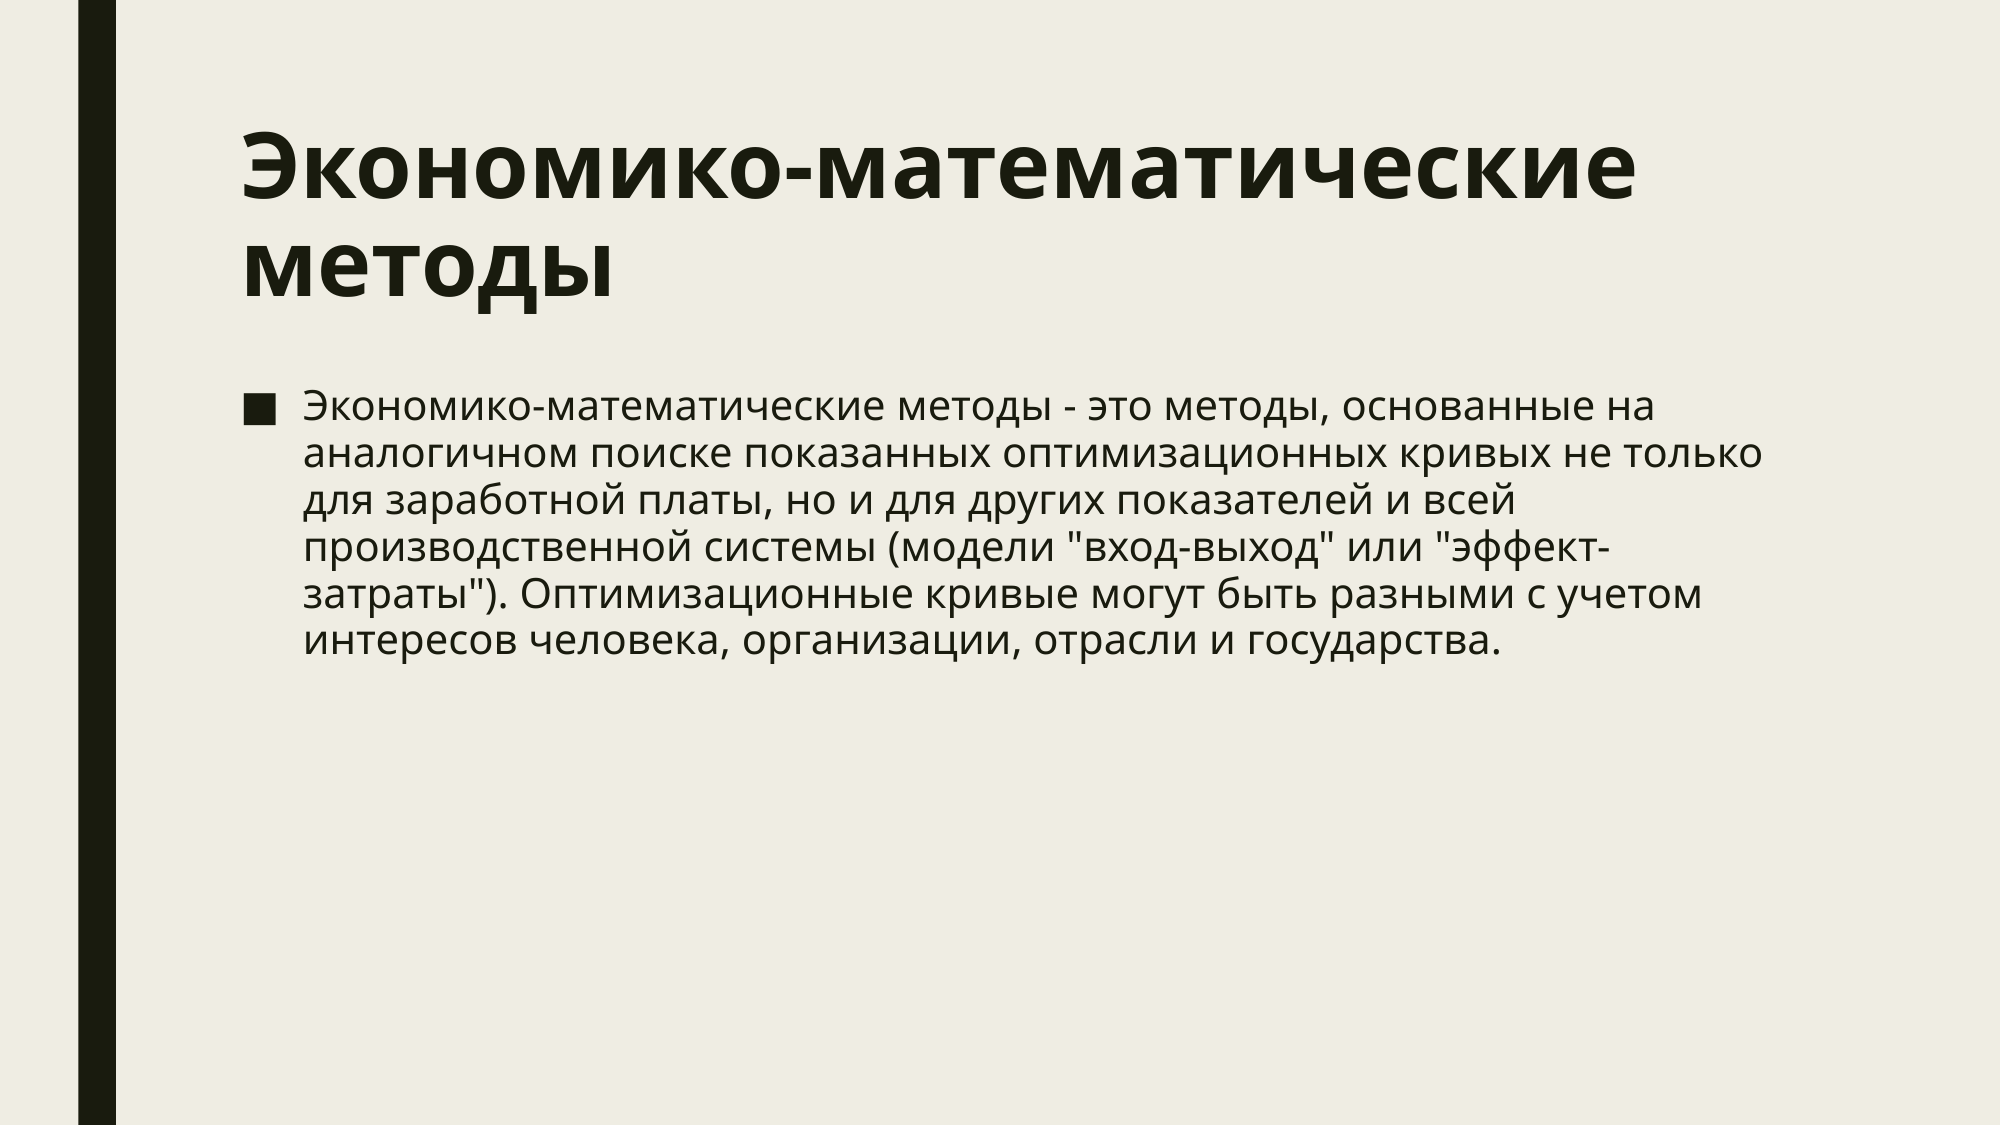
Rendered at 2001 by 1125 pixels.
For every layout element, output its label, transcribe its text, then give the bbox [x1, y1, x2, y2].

list Экономико-математические методы - это методы, основанные на аналогичном поиске показанных оптимизационных кривых не только для заработной платы, но и для других показателей и всей производственной системы (модели "вход-выход" или "эффект- затраты"). Оптимизационные кривые могут быть разными с учетом интересов человека, организации, отрасли и государства. [225, 375, 1800, 963]
title Экономико-математические методы [225, 112, 1800, 357]
